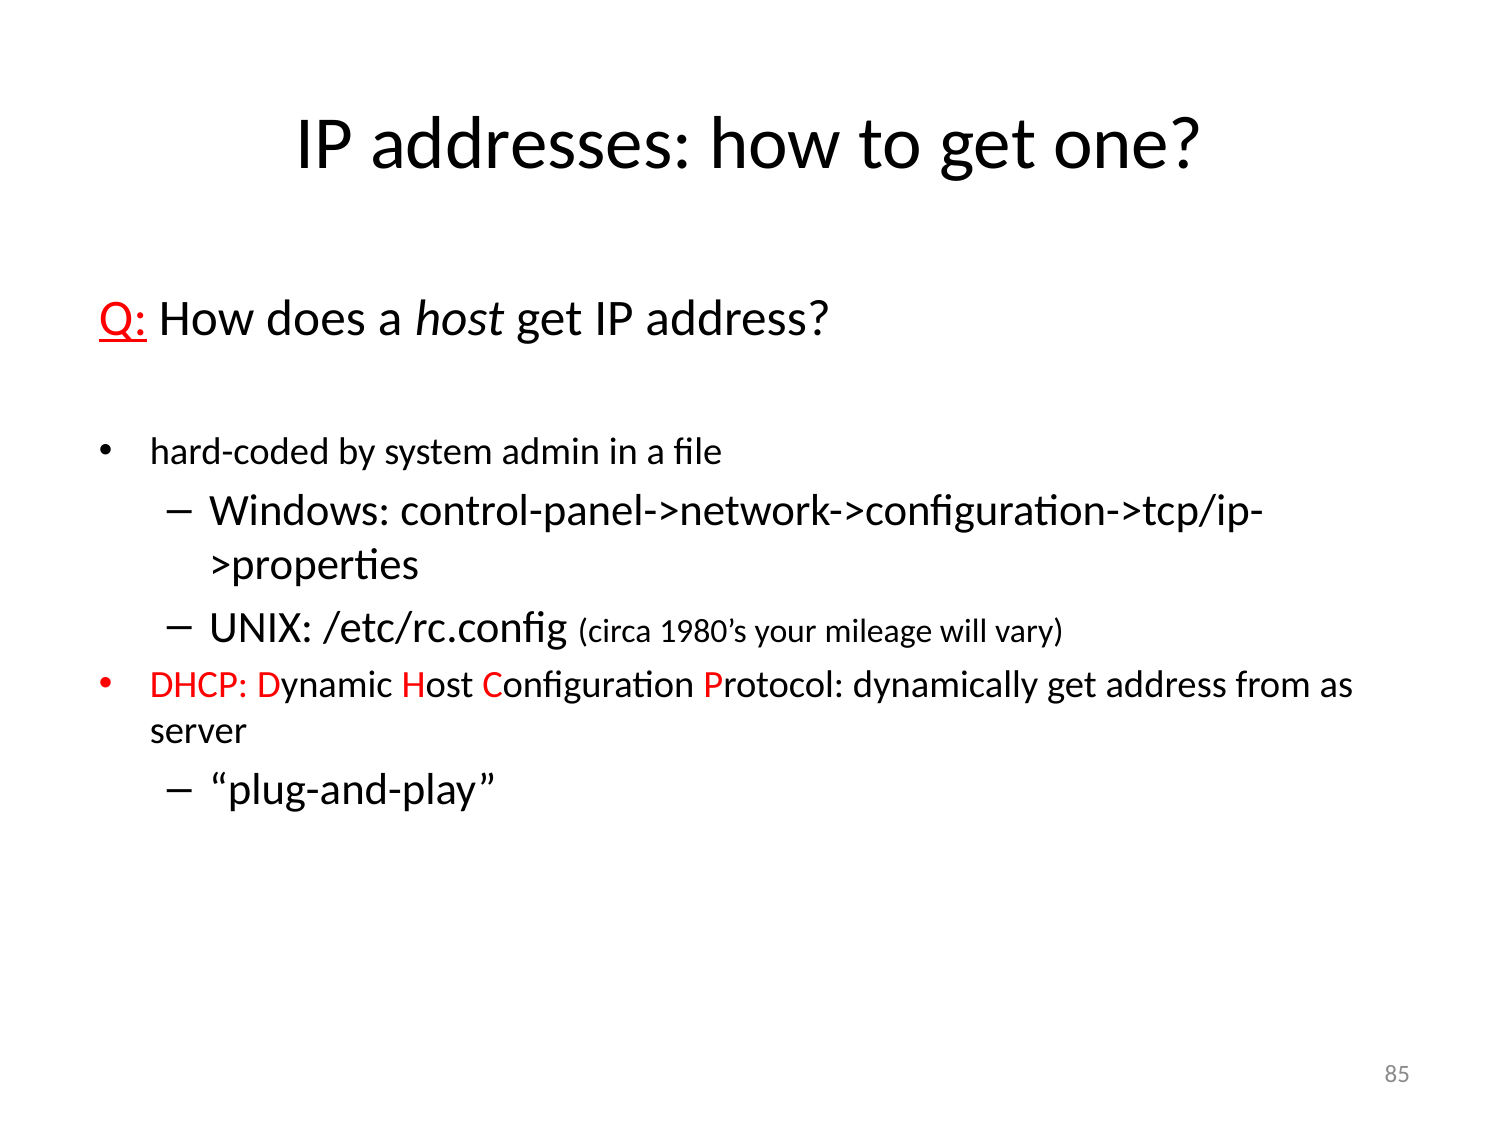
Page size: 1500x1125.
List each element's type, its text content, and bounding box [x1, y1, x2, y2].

list Q: How does a host get IP address? hard-coded by system admin in a file Windows: control-panel->network->configuration->tcp/ip->properties UNIX: /etc/rc.config (circa 1980’s your mileage will vary) DHCP: Dynamic Host Configuration Protocol: dynamically get address from as server “plug-and-play” [83, 276, 1402, 828]
slide_number 85 [1074, 1042, 1425, 1103]
title IP addresses: how to get one? [75, 45, 1425, 233]
